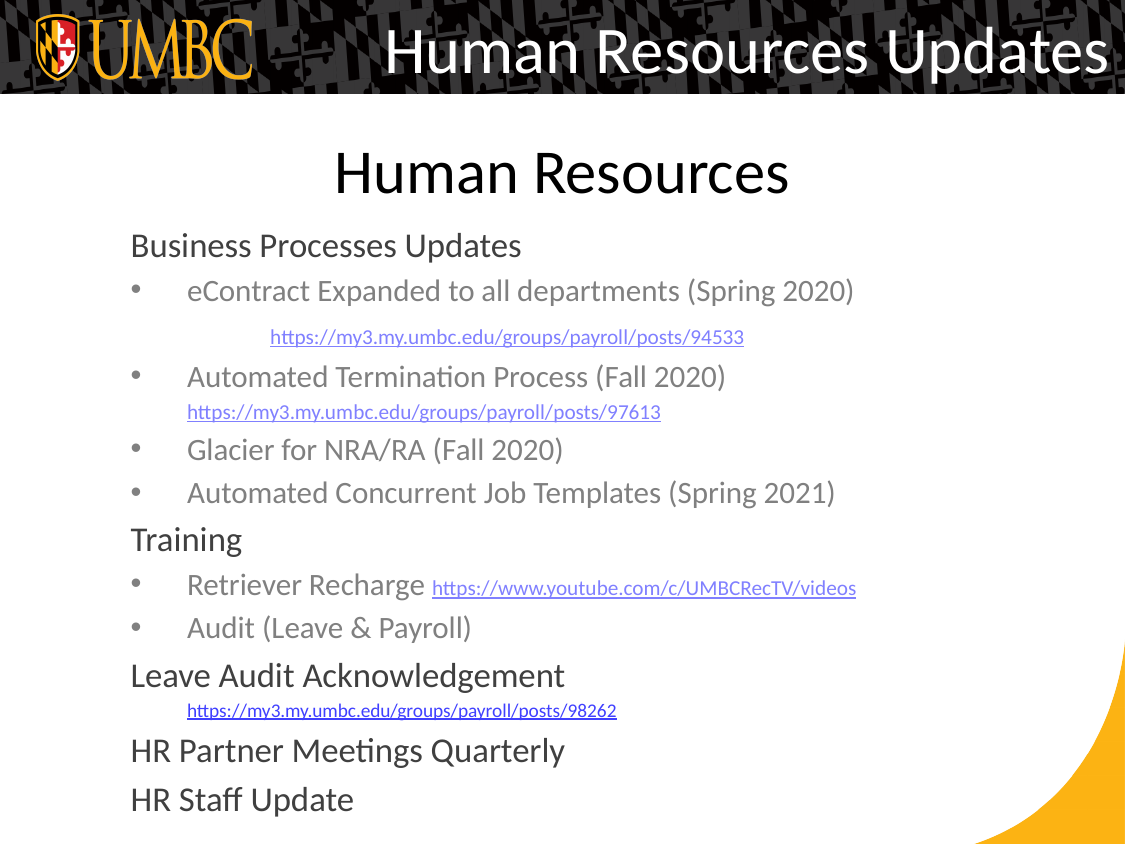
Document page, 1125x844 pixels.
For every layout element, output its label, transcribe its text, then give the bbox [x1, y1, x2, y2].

picture [974, 639, 1125, 844]
text_box Human Resources Updates [317, 0, 1125, 95]
title Human Resources [56, 115, 1069, 221]
list Business Processes Updates eContract Expanded to all departments (Spring 2020) https://my3.my.umbc.edu/groups/payroll/posts/94533 Automated Termination Process (Fall 2020) https://my3.my.umbc.edu/groups/payroll/posts/97613 Glacier for NRA/RA (Fall 2020) Automated Concurrent Job Templates (Spring 2021) Training Retriever Recharge https://www.youtube.com/c/UMBCRecTV/videos Audit (Leave & Payroll) Leave Audit Acknowledgement https://my3.my.umbc.edu/groups/payroll/posts/98262 HR Partner Meetings Quarterly HR Staff Update [115, 214, 1010, 829]
picture [0, 0, 317, 94]
